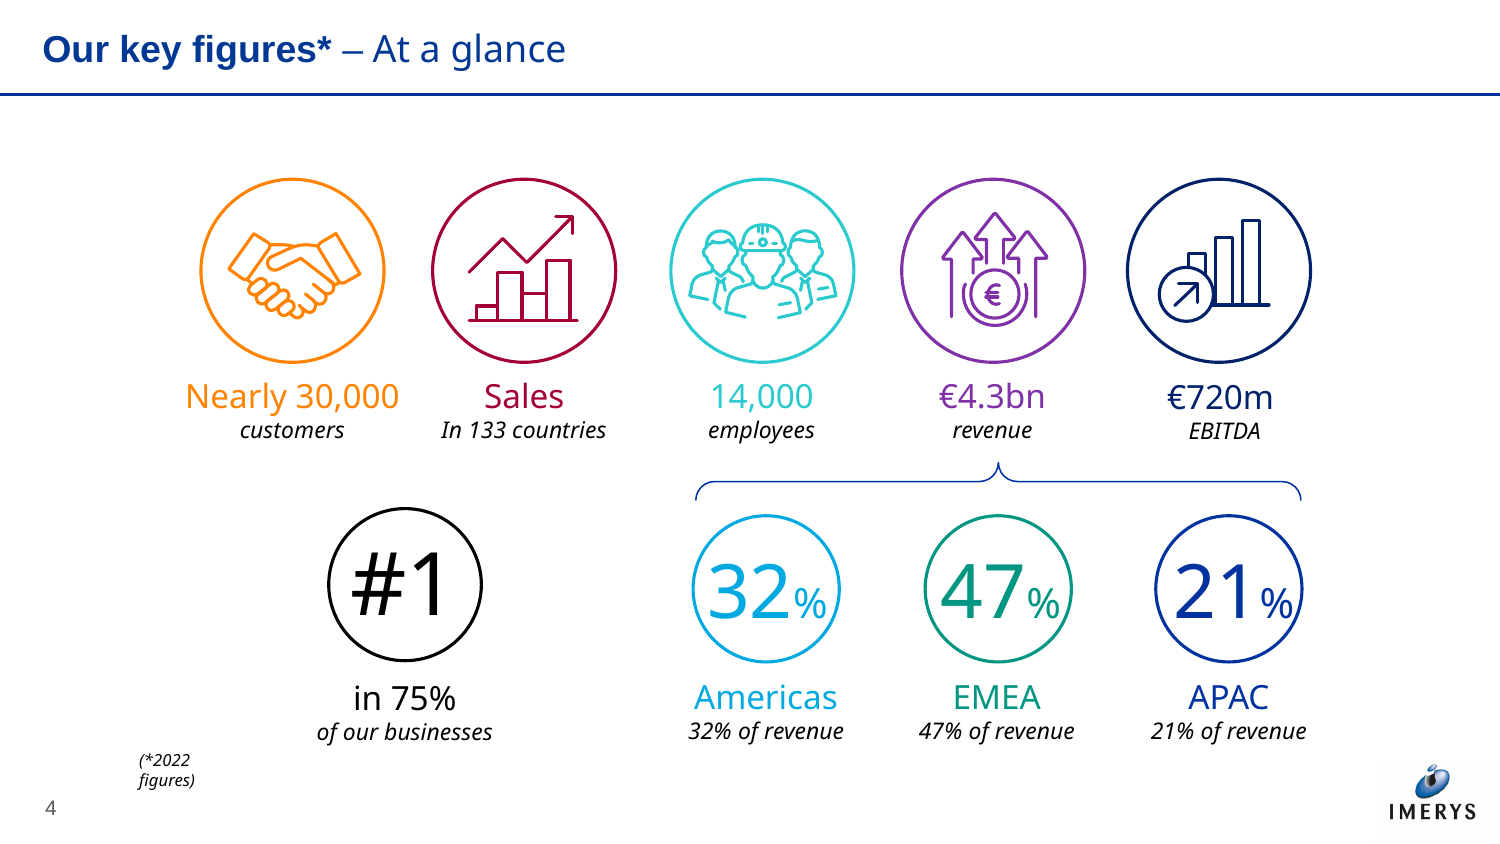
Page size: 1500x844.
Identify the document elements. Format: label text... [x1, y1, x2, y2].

text_box 21% [1158, 528, 1310, 638]
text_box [468, 216, 578, 321]
text_box 14,000 employees [670, 376, 854, 443]
text_box [200, 179, 385, 363]
text_box Americas 32% of revenue [639, 677, 870, 743]
text_box [944, 638, 1053, 662]
text_box €720m EBITDA [1133, 377, 1317, 443]
text_box [670, 179, 854, 318]
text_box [689, 224, 837, 318]
text_box [432, 179, 616, 363]
text_box €4.3bn revenue [900, 376, 1084, 443]
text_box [299, 508, 511, 742]
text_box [1159, 220, 1270, 322]
text_box [901, 179, 1085, 363]
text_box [228, 233, 361, 320]
text_box 32% [691, 528, 843, 638]
text_box [712, 638, 821, 662]
title Our key figures* – At a glance [42, 10, 1300, 95]
text_box (*2022 figures) [124, 742, 262, 778]
text_box [1188, 515, 1270, 528]
text_box [725, 515, 807, 528]
text_box Sales In 133 countries [432, 376, 616, 443]
text_box APAC 21% of revenue [1102, 677, 1356, 743]
text_box [957, 515, 1039, 528]
text_box Nearly 30,000 customers [176, 376, 409, 443]
text_box [1174, 638, 1283, 662]
text_box [1127, 179, 1311, 363]
text_box EMEA 47% of revenue [870, 677, 1102, 743]
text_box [942, 212, 1048, 326]
picture [1374, 759, 1500, 844]
text_box [689, 326, 836, 363]
text_box 47% [925, 528, 1077, 638]
text_box [695, 462, 1301, 501]
